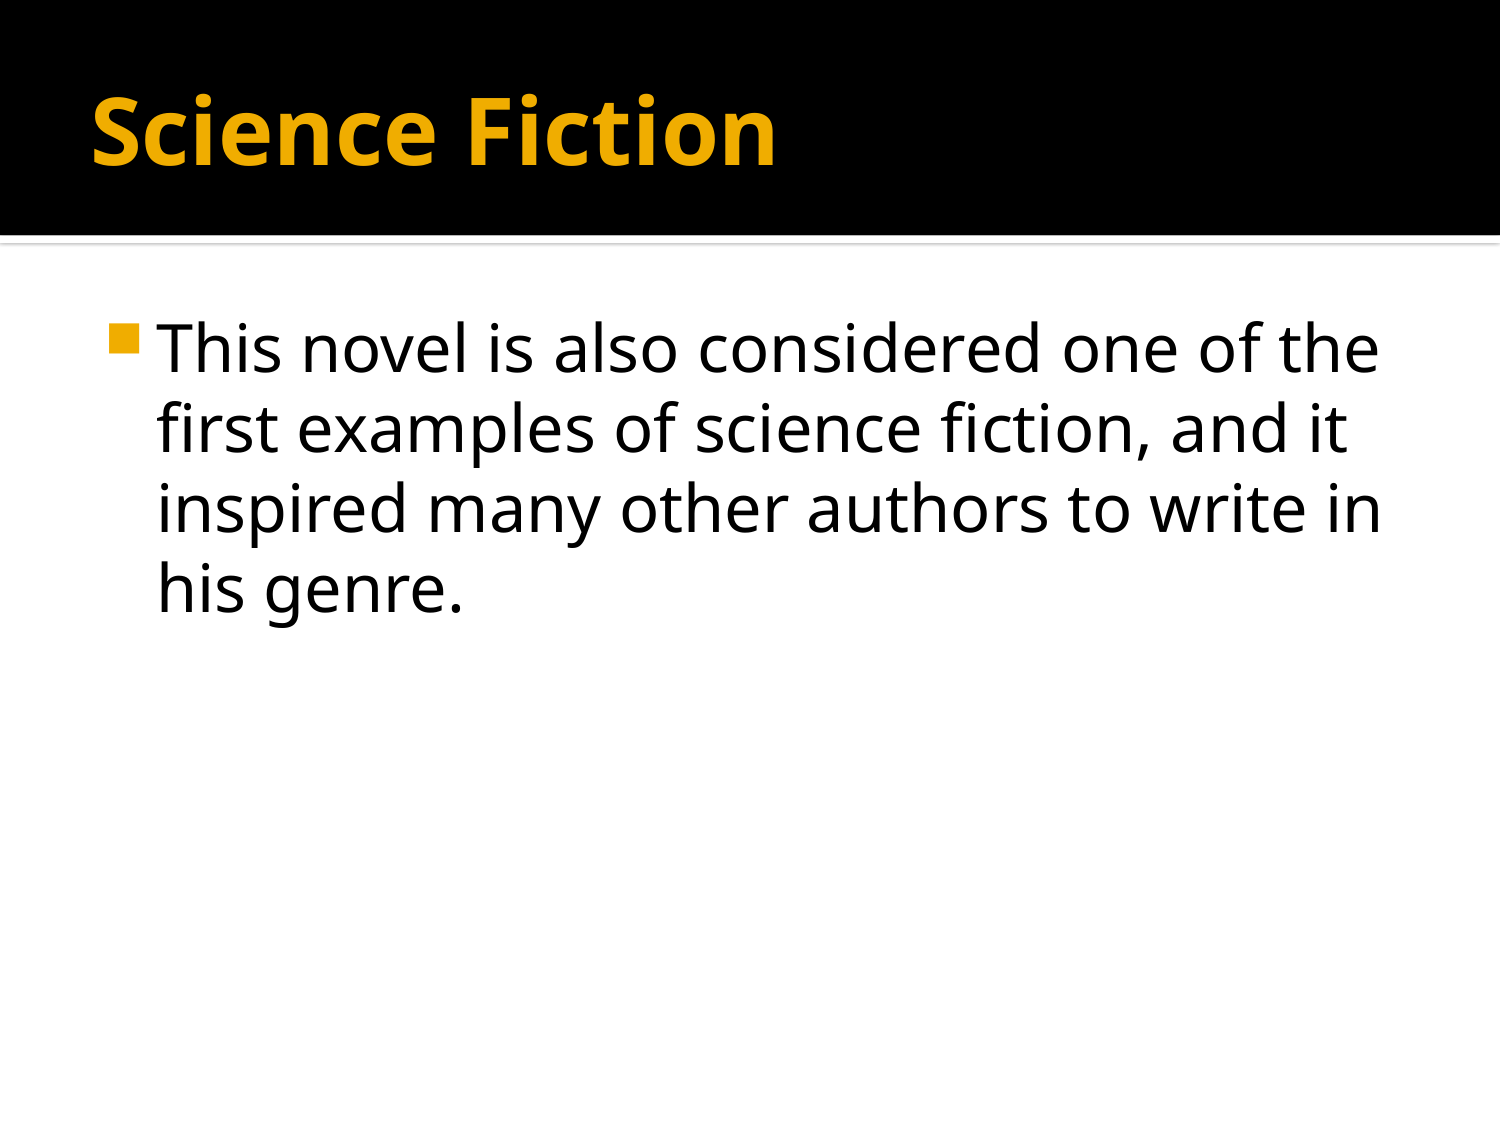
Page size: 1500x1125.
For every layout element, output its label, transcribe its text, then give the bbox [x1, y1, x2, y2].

title Science Fiction [75, 25, 1425, 231]
list This novel is also considered one of the first examples of science fiction, and it inspired many other authors to write in his genre. [75, 291, 1425, 1050]
